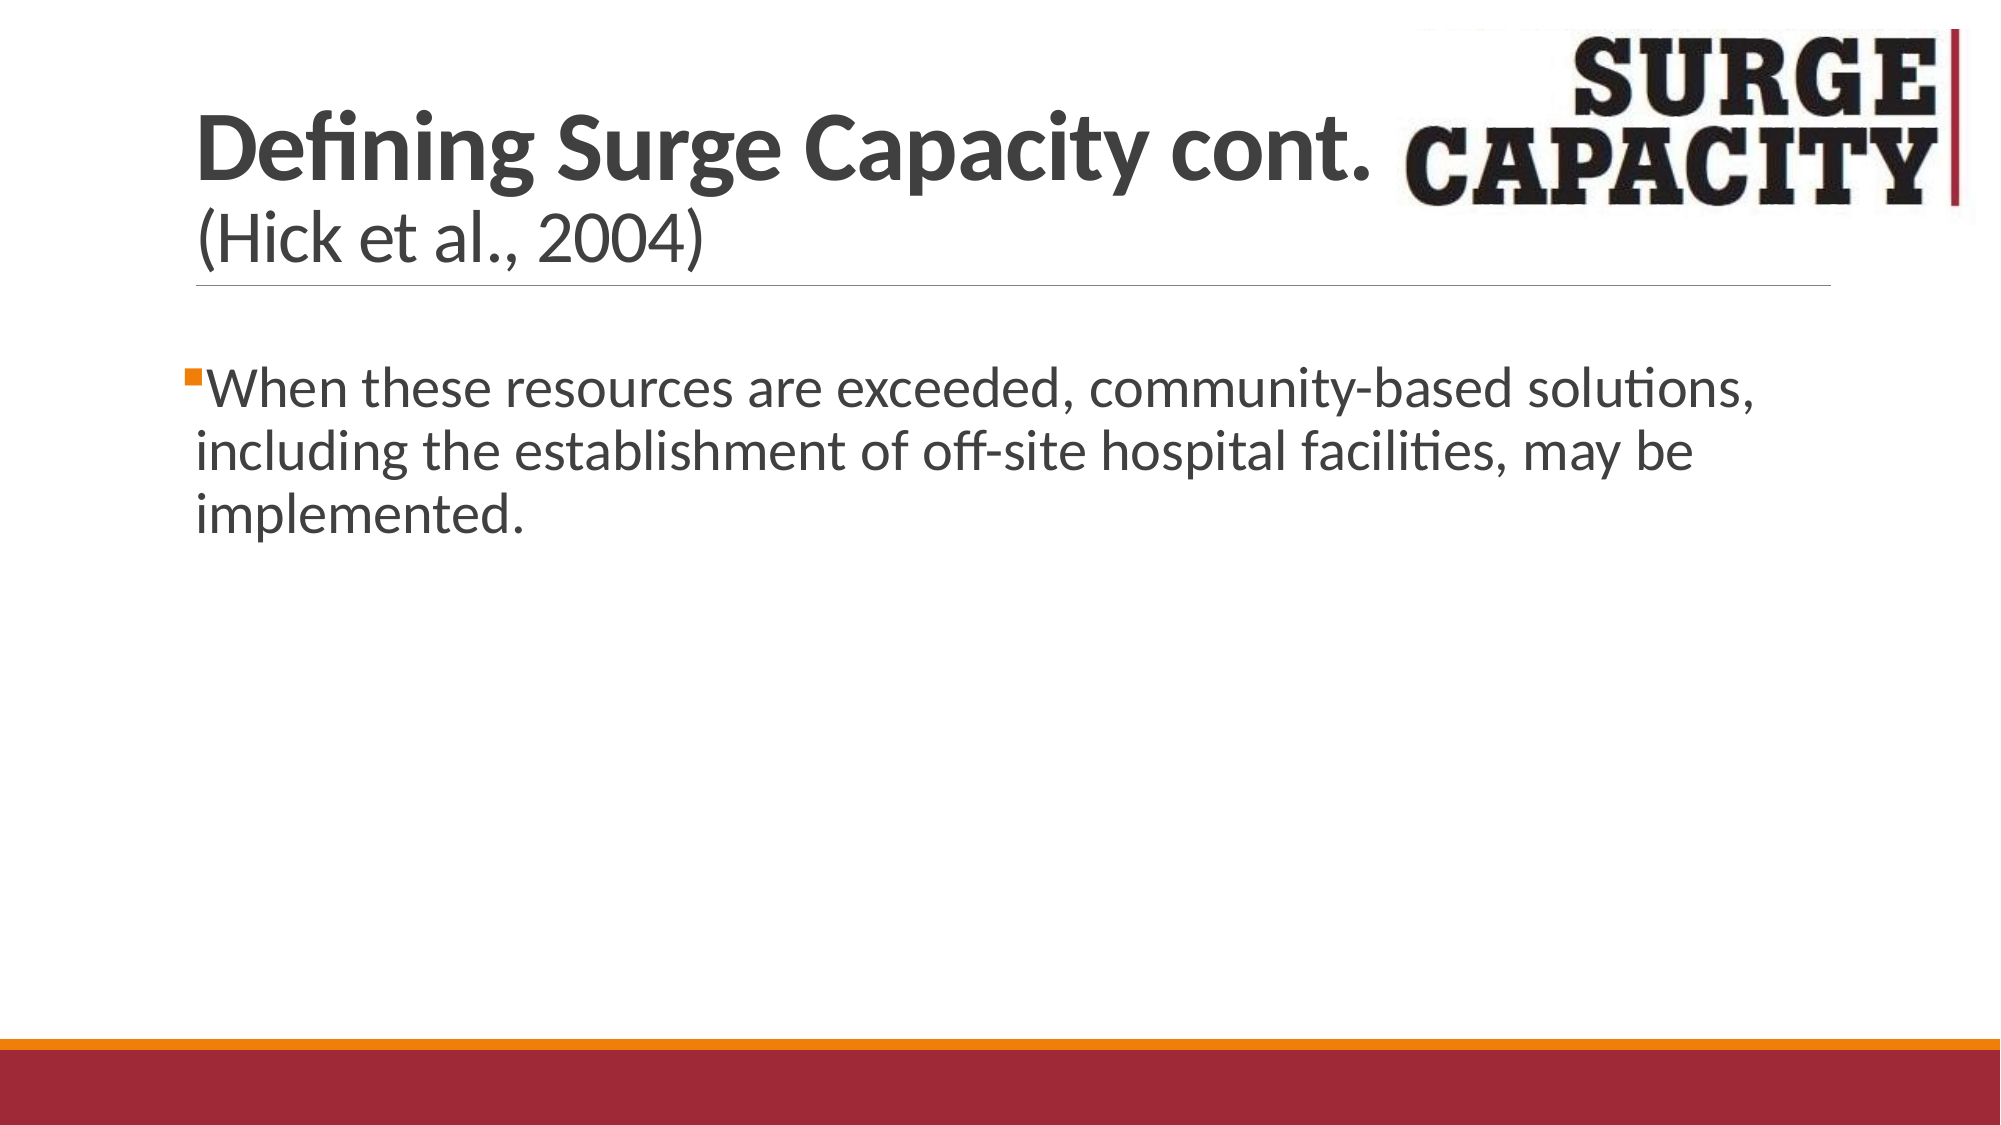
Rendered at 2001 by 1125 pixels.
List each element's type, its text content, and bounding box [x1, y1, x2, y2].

title Defining Surge Capacity cont. (Hick et al., 2004) [180, 47, 1830, 285]
picture [1346, 29, 2000, 226]
list When these resources are exceeded, community-based solutions, including the establishment of off-site hospital facilities, may be implemented. [180, 349, 1968, 1125]
